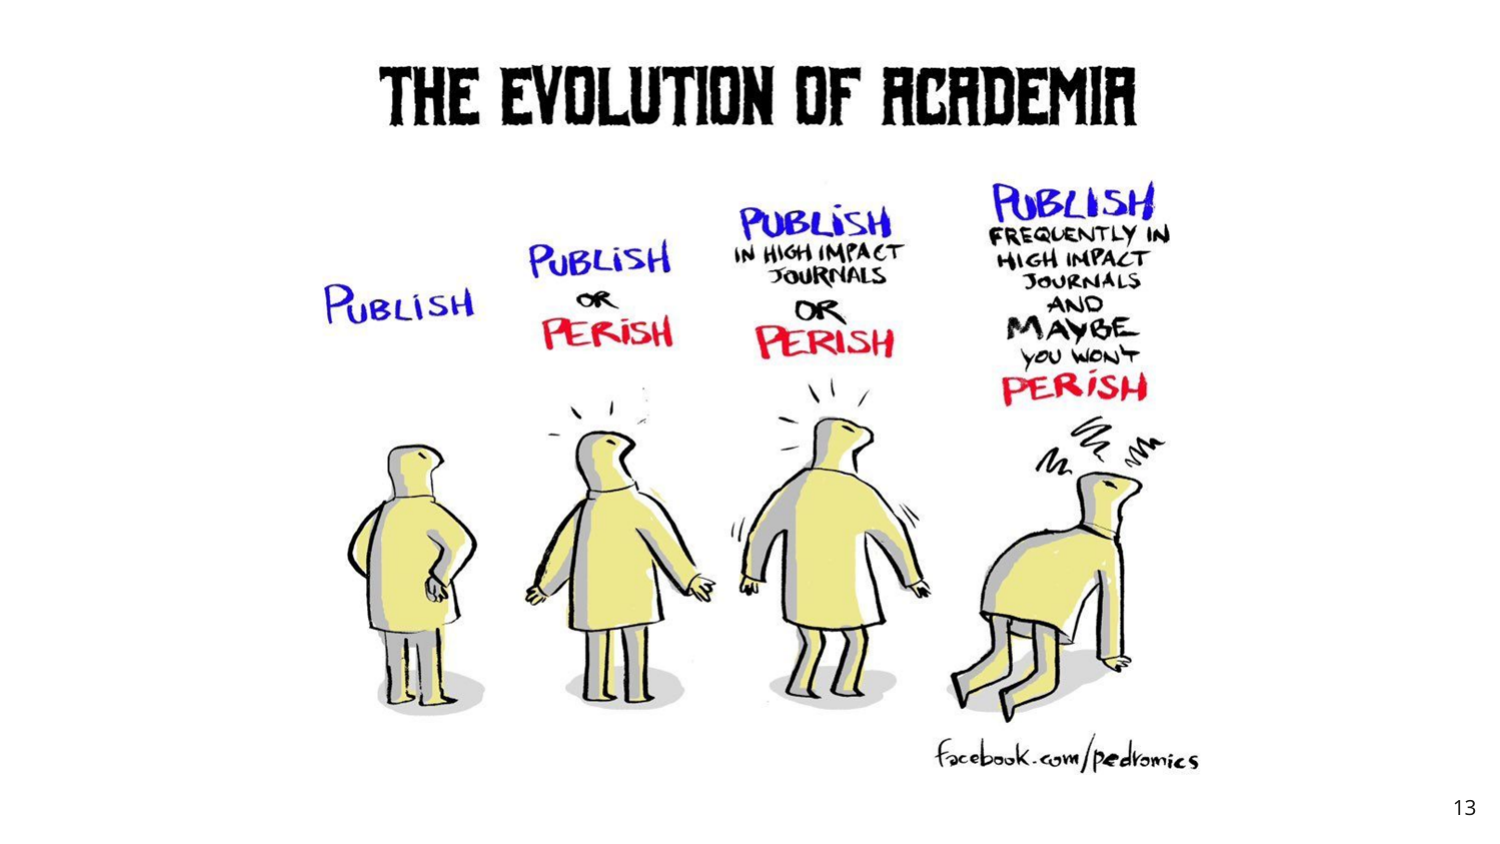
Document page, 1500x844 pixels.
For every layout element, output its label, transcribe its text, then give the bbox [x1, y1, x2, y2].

slide_number 13 [1401, 779, 1492, 844]
picture [278, 38, 1230, 812]
